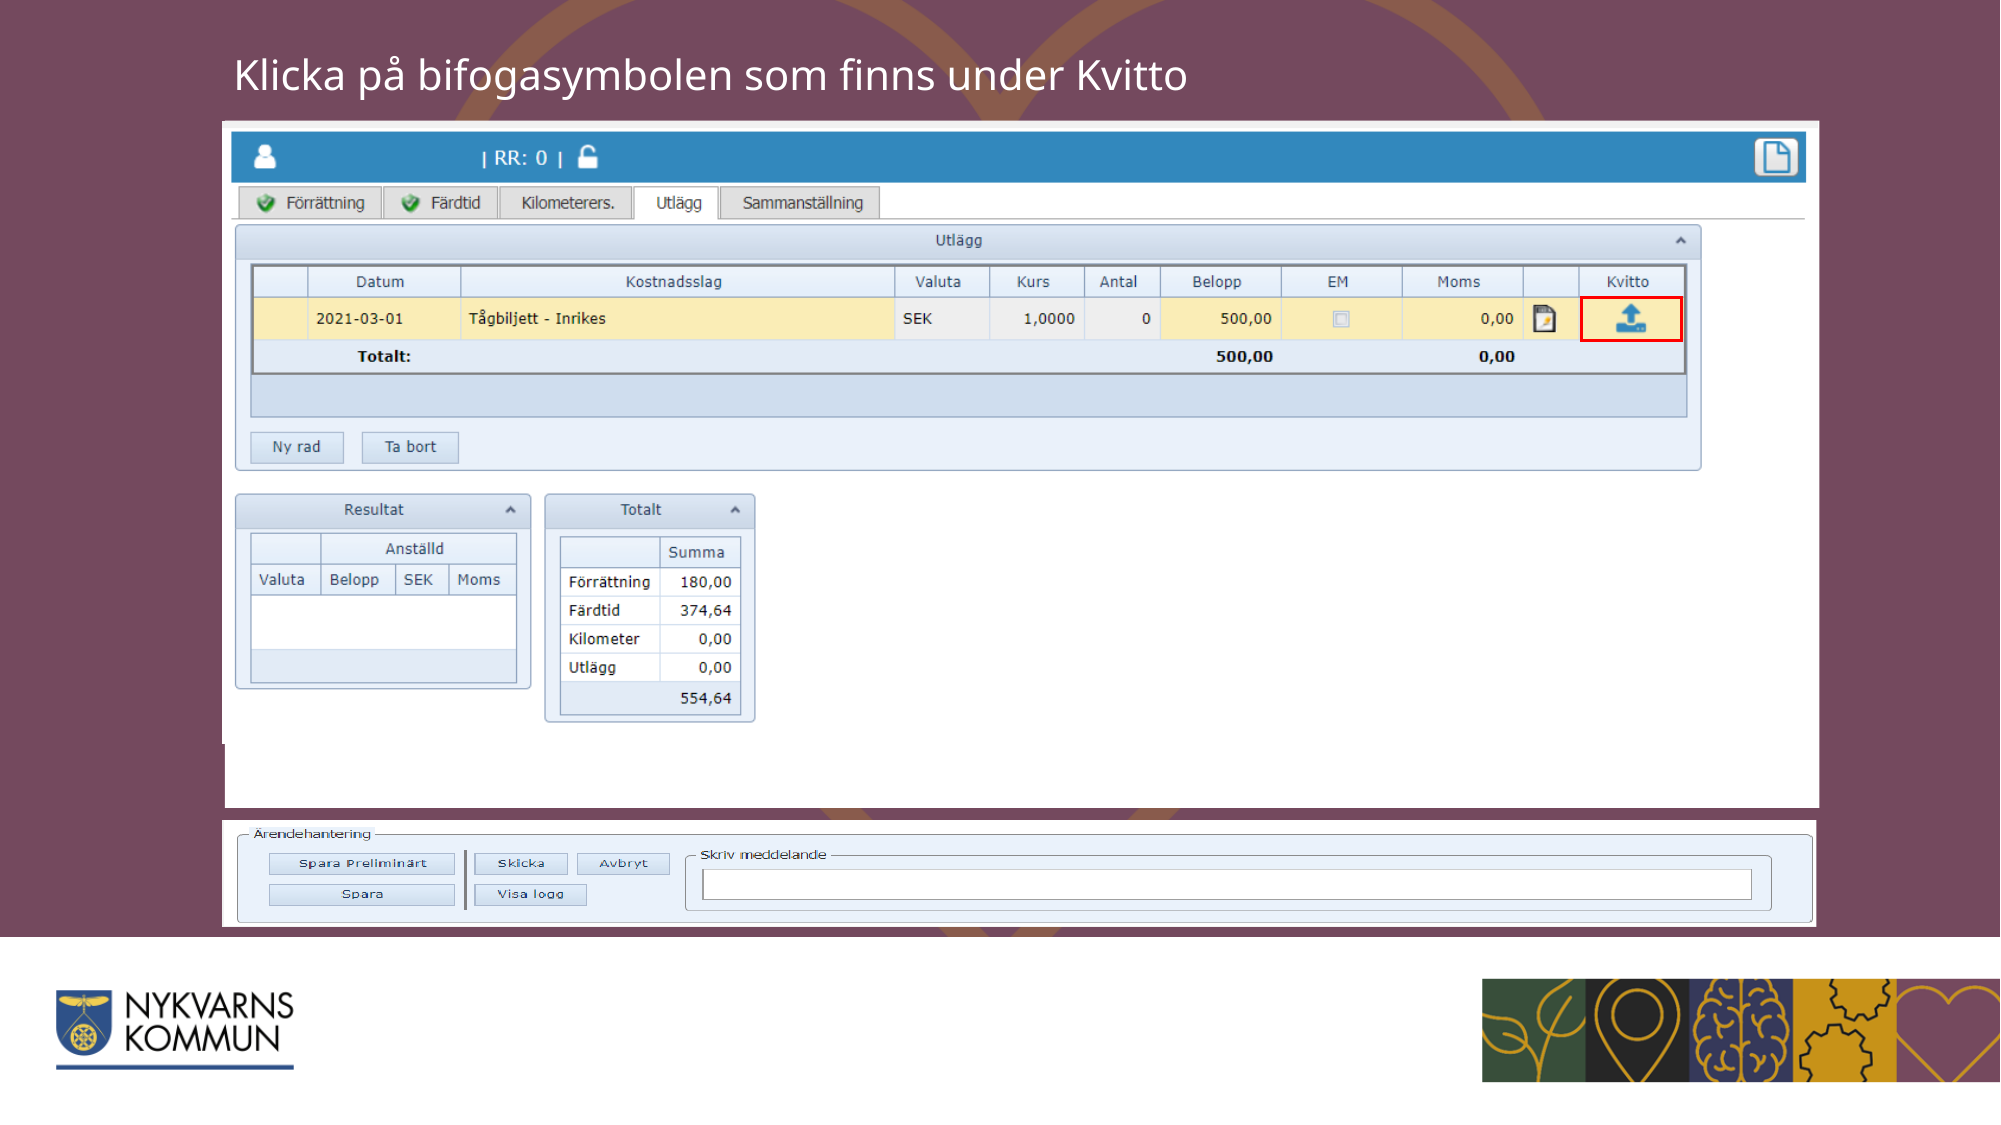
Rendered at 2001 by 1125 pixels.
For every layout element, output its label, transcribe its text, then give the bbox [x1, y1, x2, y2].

text_box [224, 120, 1820, 809]
text_box Klicka på bifogasymbolen som finns under Kvitto [233, 0, 1734, 121]
picture [0, 0, 2000, 1125]
